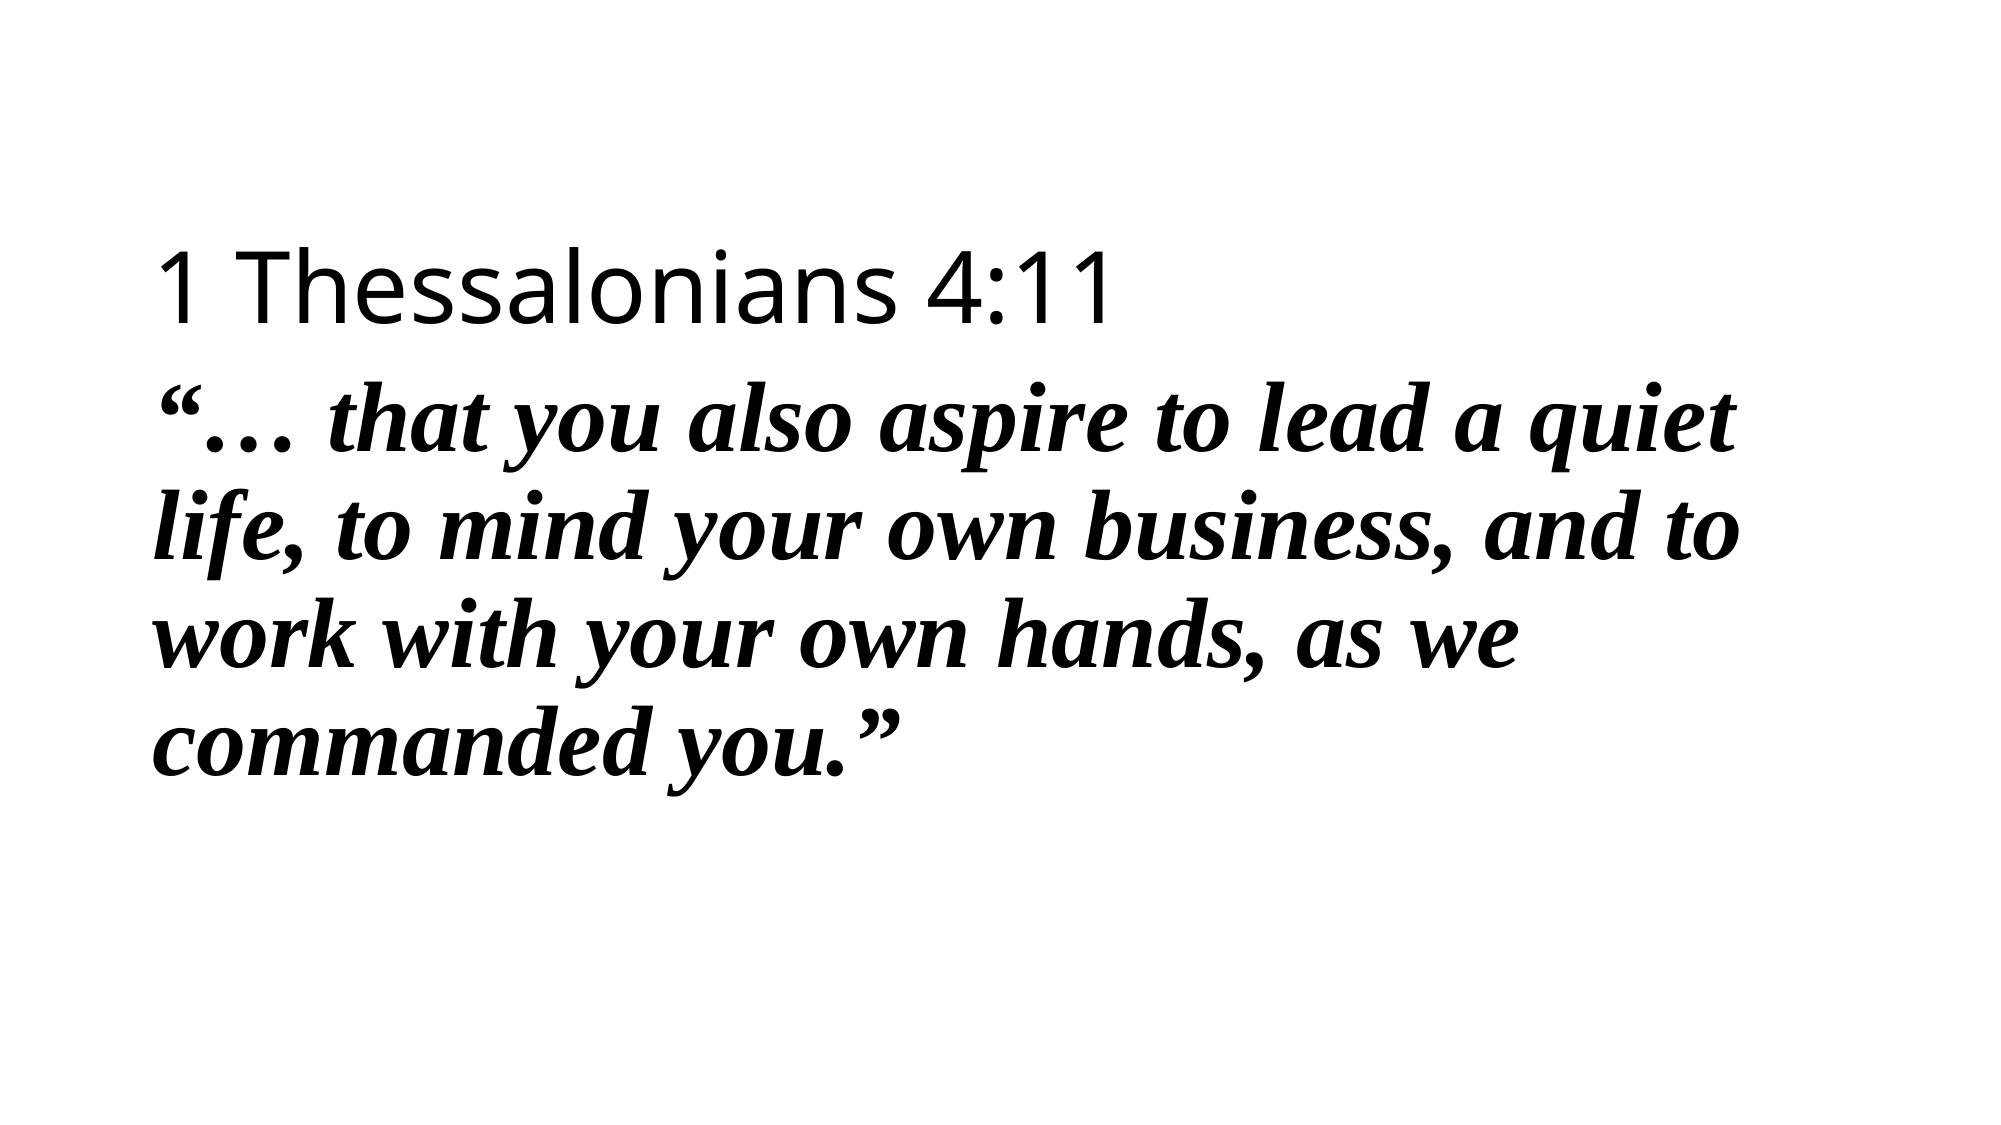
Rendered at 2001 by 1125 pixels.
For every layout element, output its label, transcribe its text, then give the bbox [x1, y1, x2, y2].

list 1 Thessalonians 4:11 “… that you also aspire to lead a quiet life, to mind your own business, and to work with your own hands, as we commanded you.” [137, 88, 1863, 1014]
